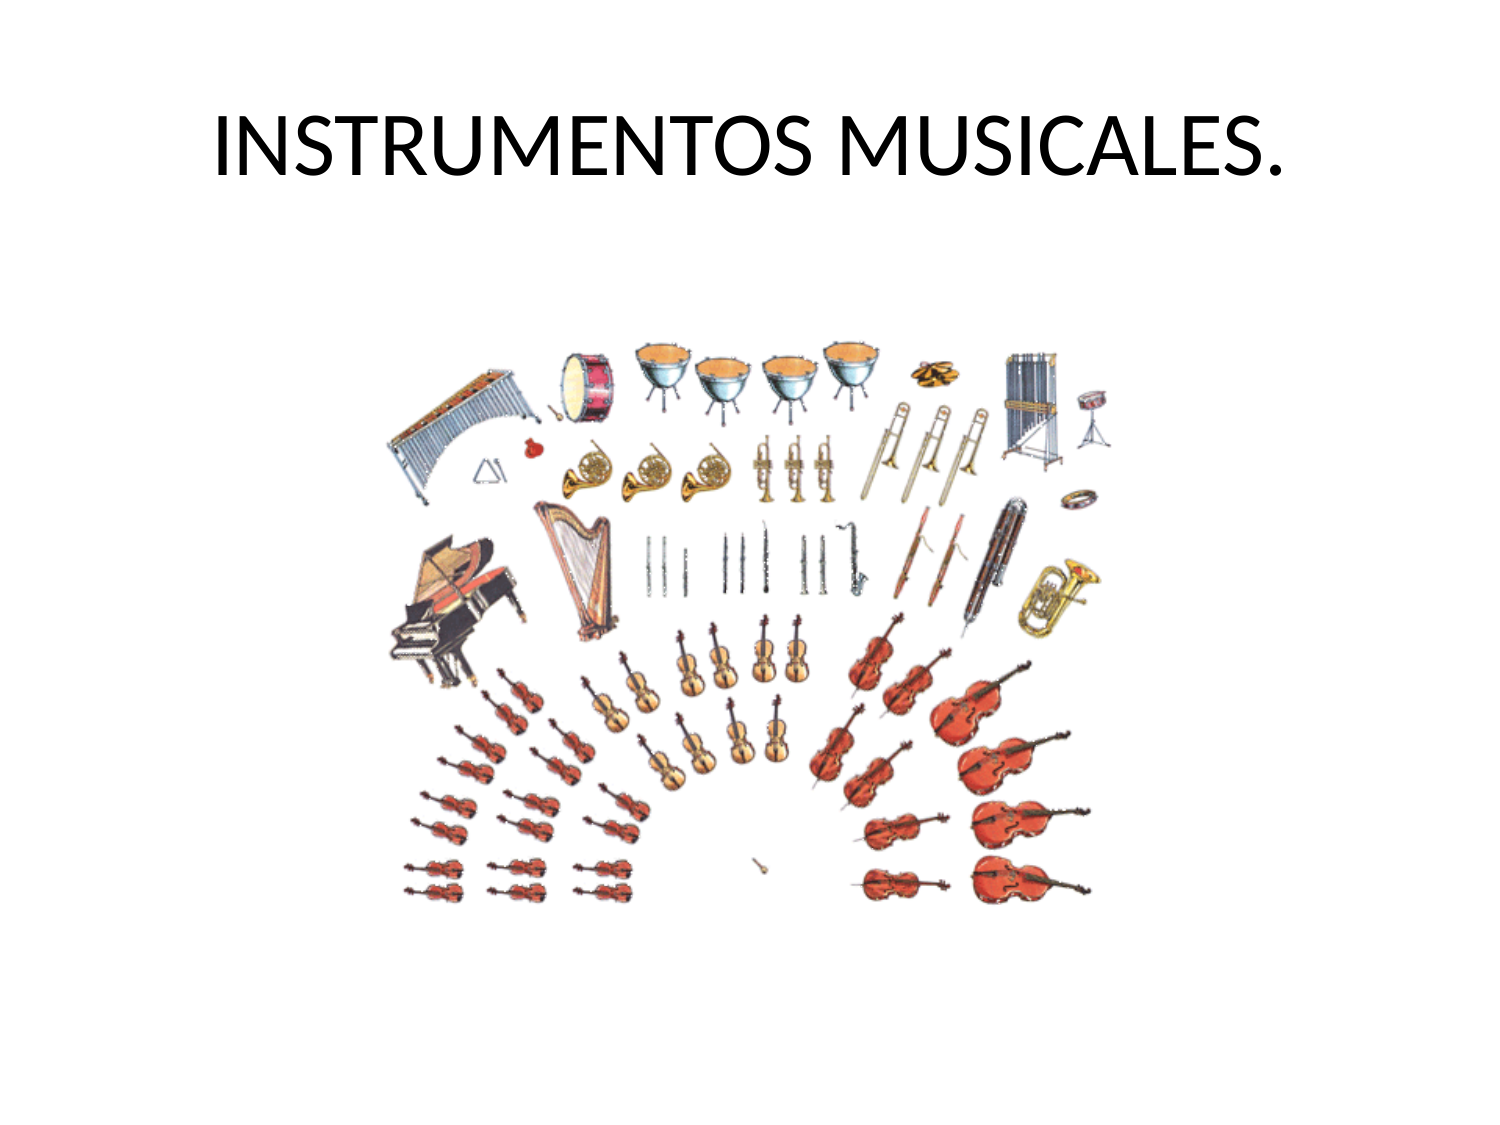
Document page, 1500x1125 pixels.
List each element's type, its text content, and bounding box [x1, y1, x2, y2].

title INSTRUMENTOS MUSICALES. [75, 45, 1425, 233]
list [359, 320, 1141, 947]
